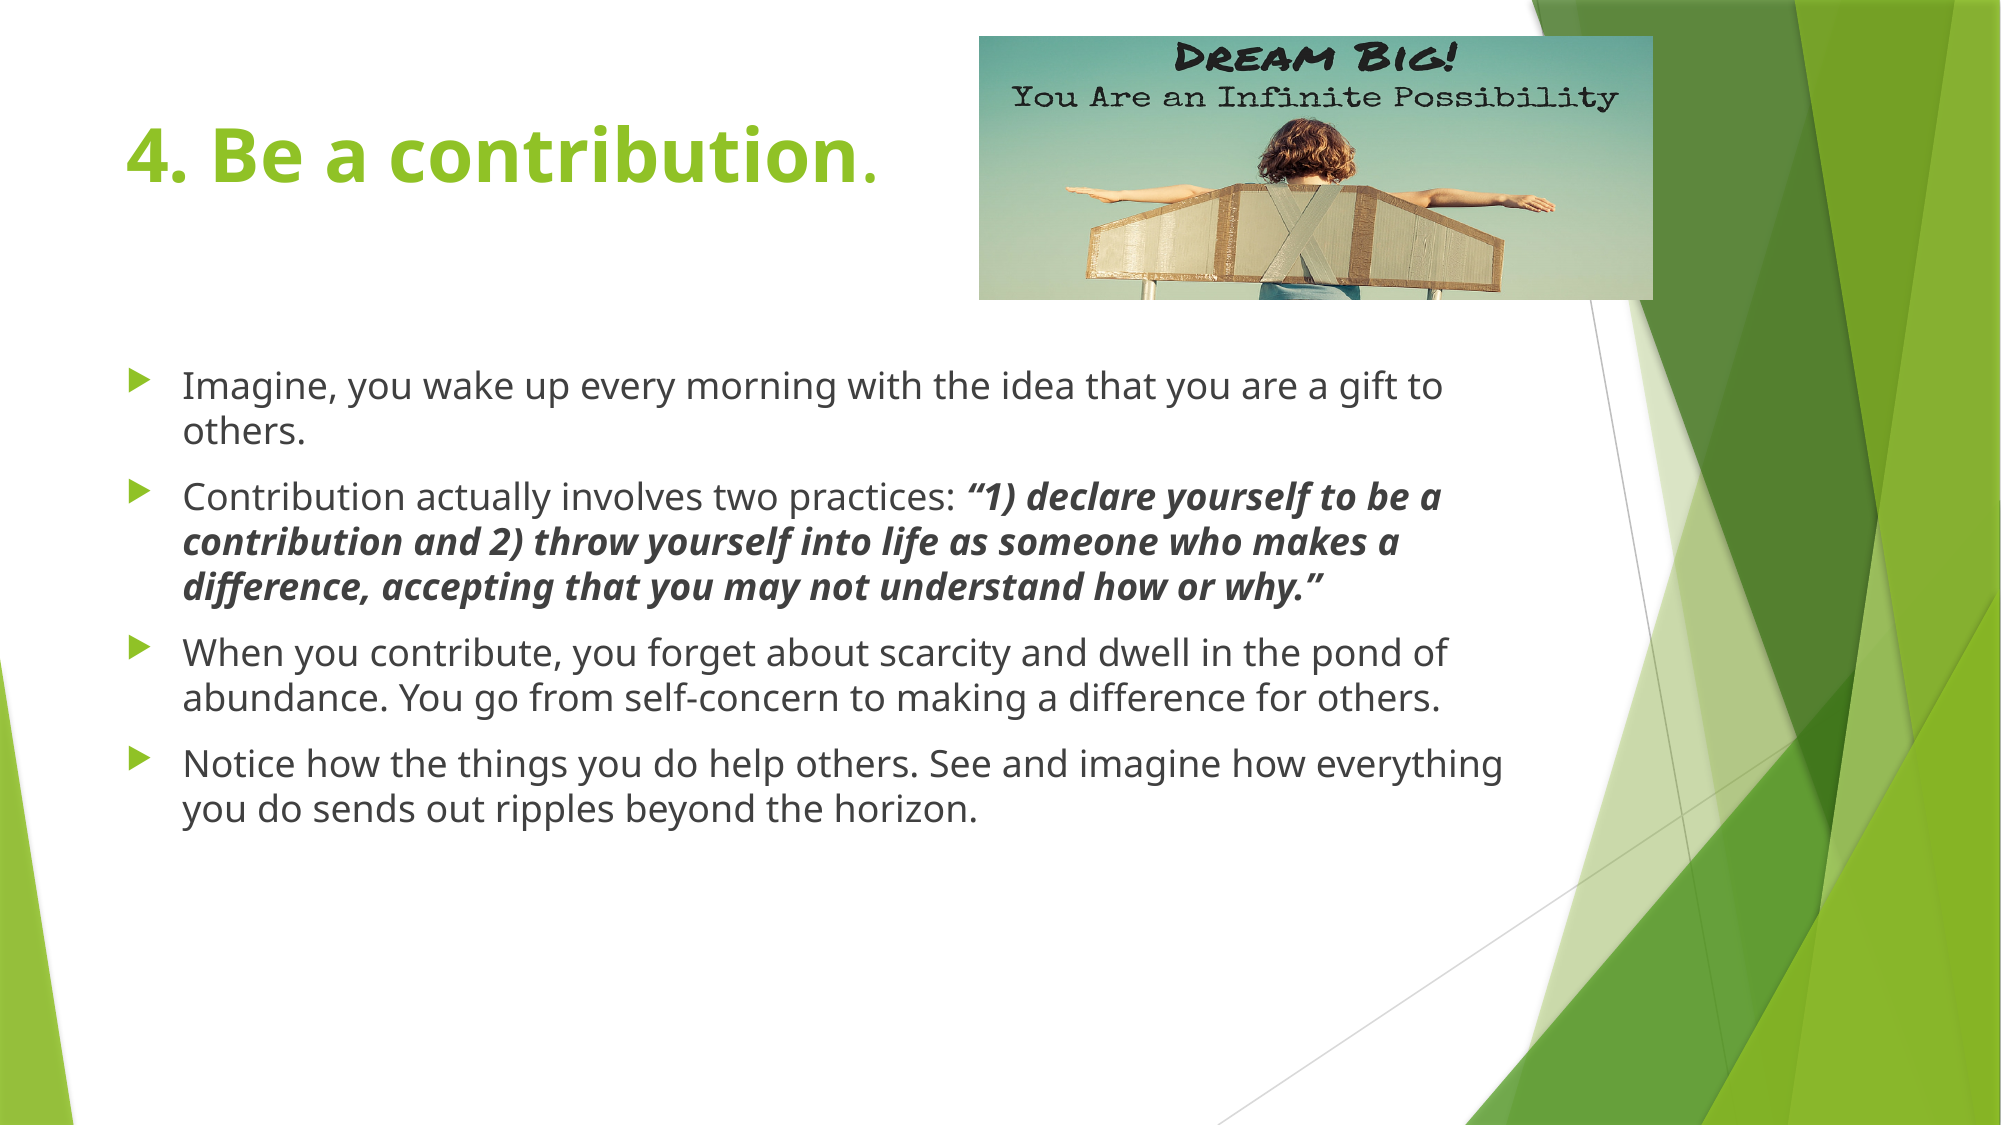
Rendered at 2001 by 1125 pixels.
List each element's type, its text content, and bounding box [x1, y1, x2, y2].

list Imagine, you wake up every morning with the idea that you are a gift to others. Contribution actually involves two practices: “1) declare yourself to be a contribution and 2) throw yourself into life as someone who makes a difference, accepting that you may not understand how or why.” When you contribute, you forget about scarcity and dwell in the pond of abundance. You go from self-concern to making a difference for others. Notice how the things you do help others. See and imagine how everything you do sends out ripples beyond the horizon. [111, 354, 1522, 992]
title 4. Be a contribution. [111, 99, 1522, 317]
picture [978, 36, 1653, 300]
